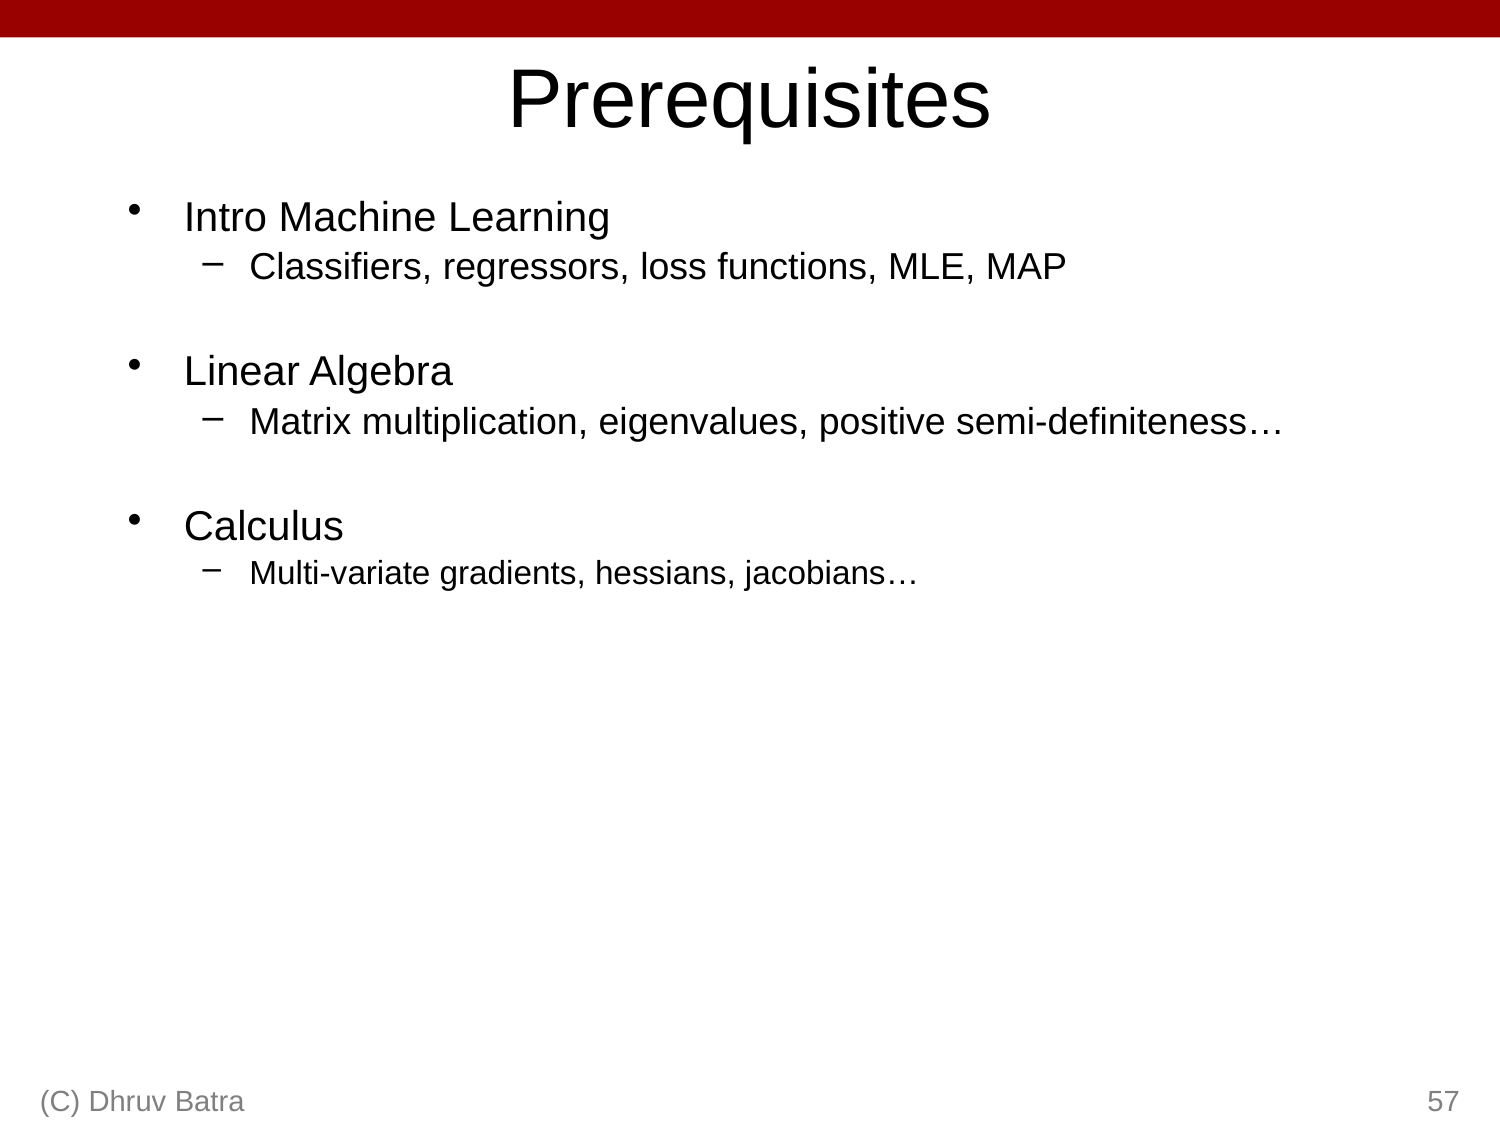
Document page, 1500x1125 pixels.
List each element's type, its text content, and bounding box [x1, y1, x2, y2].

list Intro Machine Learning Classifiers, regressors, loss functions, MLE, MAP Linear Algebra Matrix multiplication, eigenvalues, positive semi-definiteness… Calculus Multi-variate gradients, hessians, jacobians… [112, 187, 1388, 1051]
slide_number 57 [1162, 1049, 1476, 1125]
footer (C) Dhruv Batra [24, 1049, 501, 1125]
title Prerequisites [112, 37, 1388, 151]
